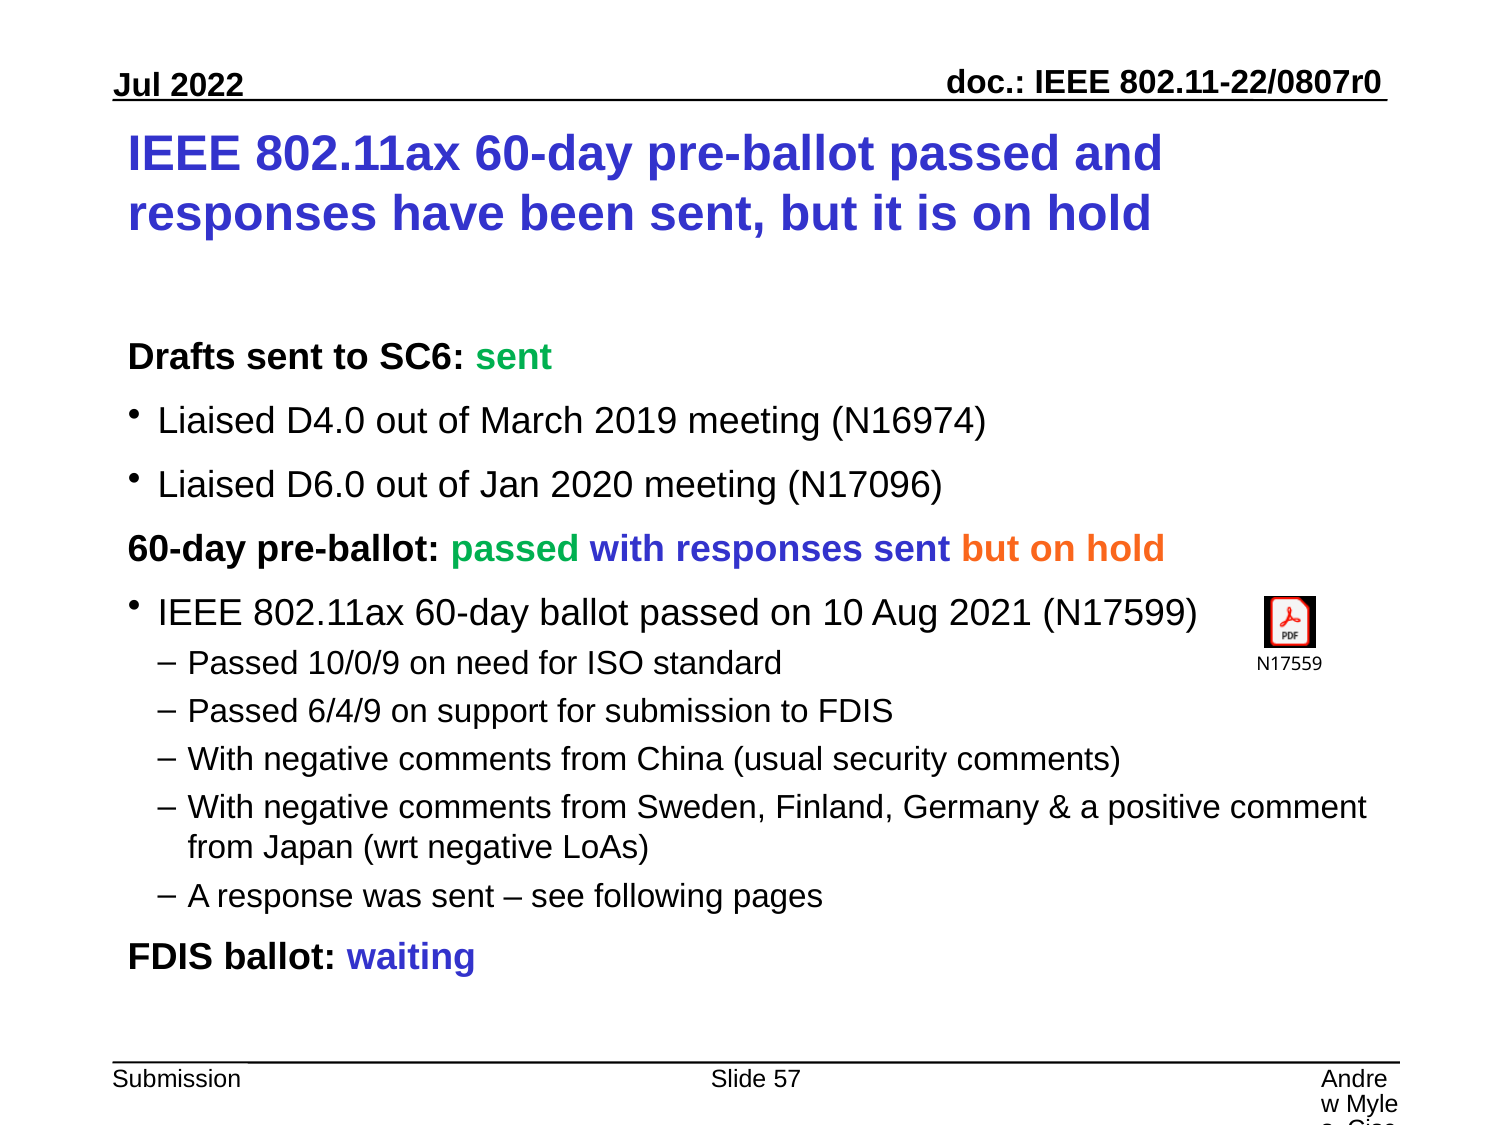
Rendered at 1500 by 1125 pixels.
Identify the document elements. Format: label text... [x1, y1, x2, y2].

slide_number Slide 57 [709, 1061, 803, 1093]
footer Andrew Myles, Cisco [1320, 1061, 1402, 1093]
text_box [1213, 596, 1365, 729]
title IEEE 802.11ax 60-day pre-ballot passed and responses have been sent, but it is on hold [112, 112, 1388, 288]
list Drafts sent to SC6: sent Liaised D4.0 out of March 2019 meeting (N16974) Liaised D6.0 out of Jan 2020 meeting (N17096) 60-day pre-ballot: passed with responses sent but on hold IEEE 802.11ax 60-day ballot passed on 10 Aug 2021 (N17599) Passed 10/0/9 on need for ISO standard Passed 6/4/9 on support for submission to FDIS With negative comments from China (usual security comments) With negative comments from Sweden, Finland, Germany & a positive comment from Japan (wrt negative LoAs) A response was sent – see following pages FDIS ballot: waiting [112, 324, 1388, 1000]
